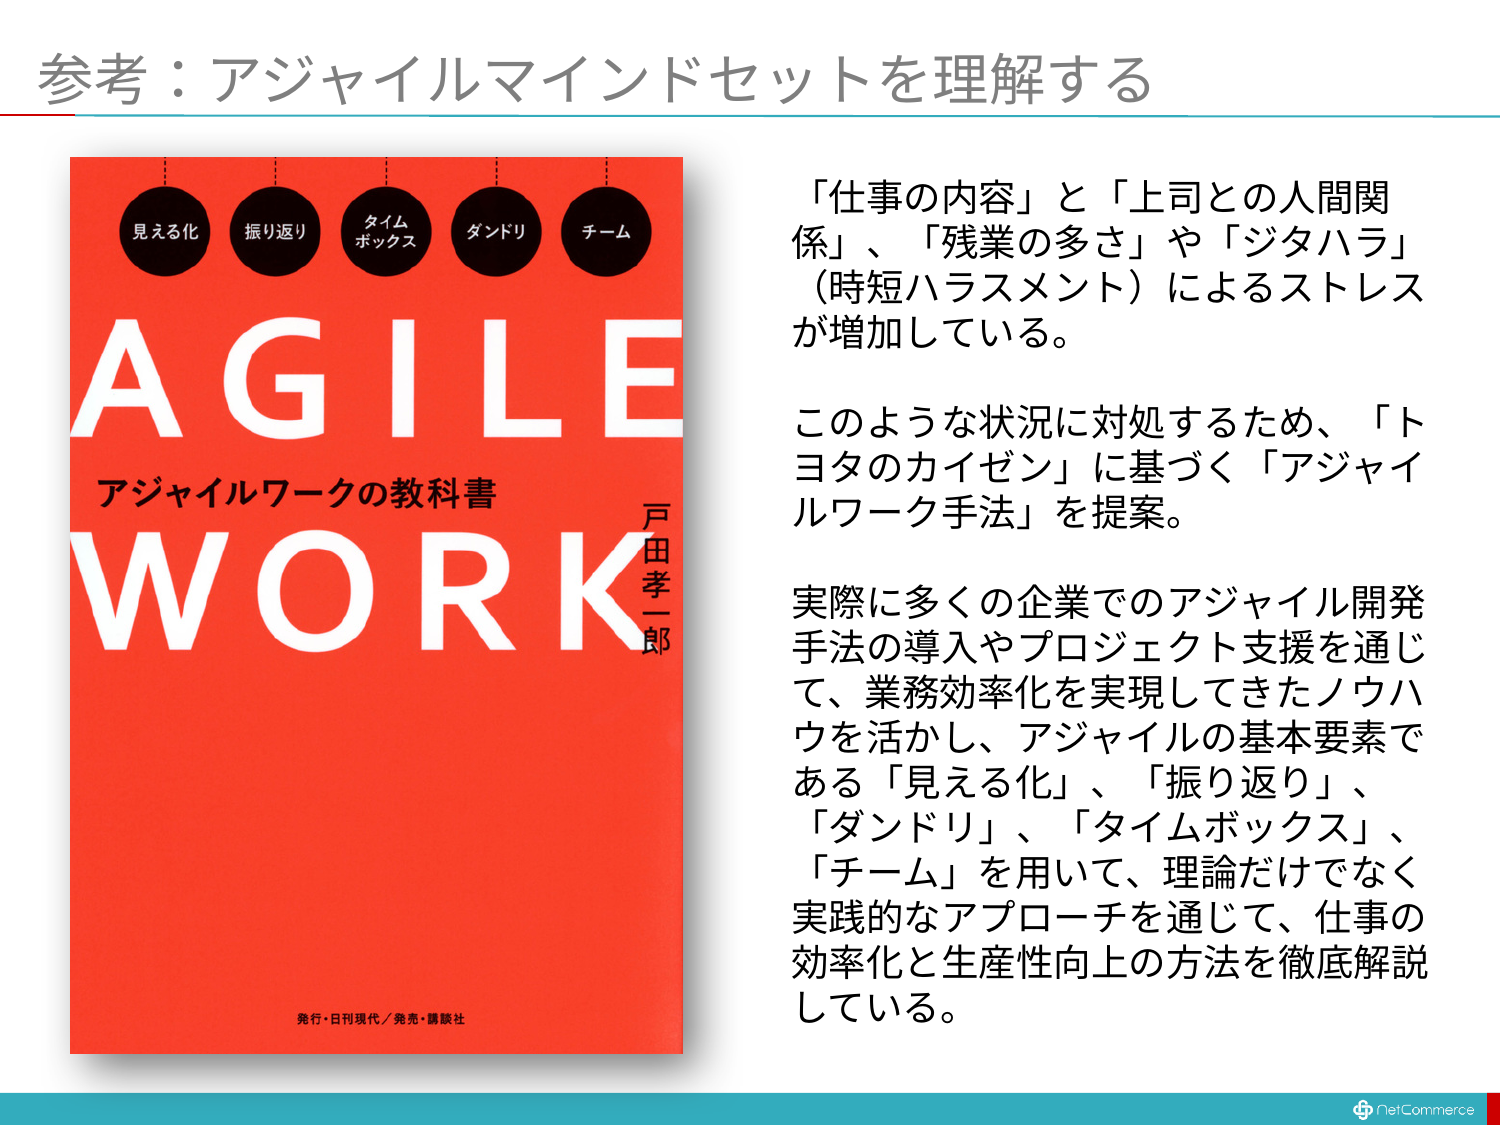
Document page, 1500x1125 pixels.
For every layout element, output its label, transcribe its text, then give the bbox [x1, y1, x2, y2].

text_box 「仕事の内容」と「上司との人間関係」、「残業の多さ」や「ジタハラ」（時短ハラスメント）によるストレスが増加している。 このような状況に対処するため、「トヨタのカイゼン」に基づく「アジャイルワーク手法」を提案。 実際に多くの企業でのアジャイル開発手法の導入やプロジェクト支援を通じて、業務効率化を実現してきたノウハウを活かし、アジャイルの基本要素である「見える化」、「振り返り」、「ダンドリ」、「タイムボックス」、「チーム」を用いて、理論だけでなく実践的なアプローチを通じて、仕事の効率化と生産性向上の方法を徹底解説している。 [776, 166, 1463, 1037]
picture [1352, 1098, 1474, 1120]
picture [70, 157, 683, 1054]
title 参考：アジャイルマインドセットを理解する [37, 43, 1463, 112]
